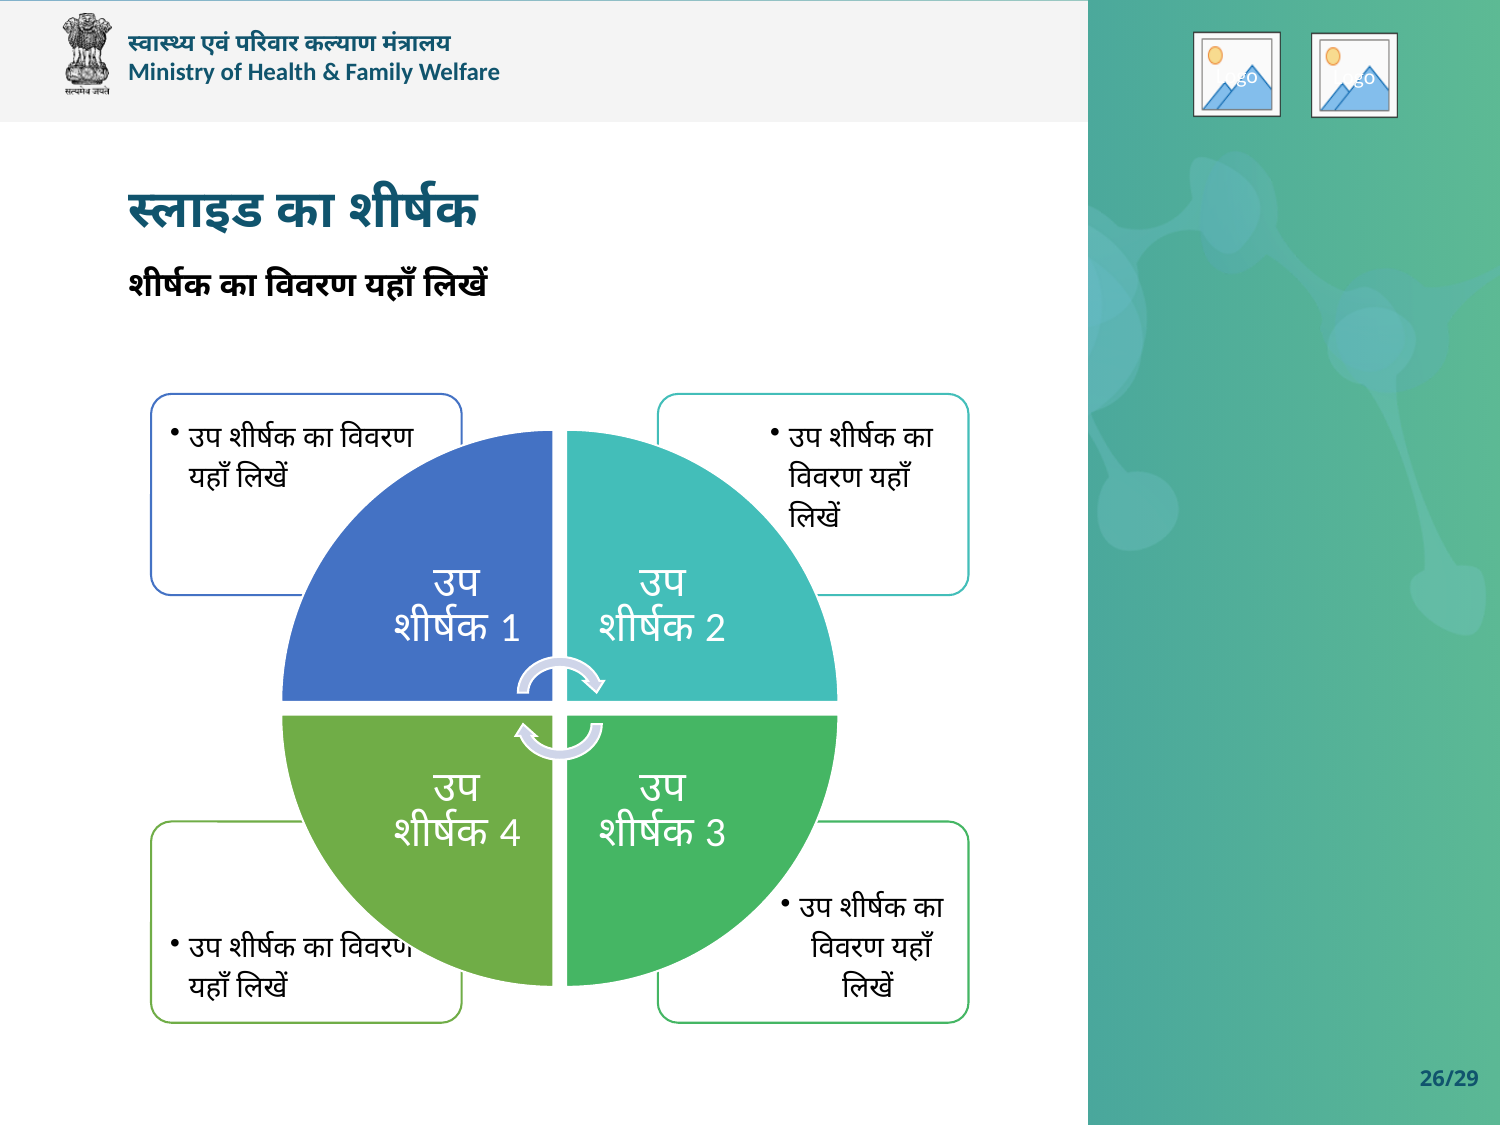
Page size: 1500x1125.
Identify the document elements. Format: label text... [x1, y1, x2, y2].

list स्लाइड का शीर्षक [113, 174, 804, 246]
picture [0, 0, 1500, 1125]
list शीर्षक का विवरण यहाँ लिखें [113, 269, 922, 326]
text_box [77, 393, 1043, 1023]
